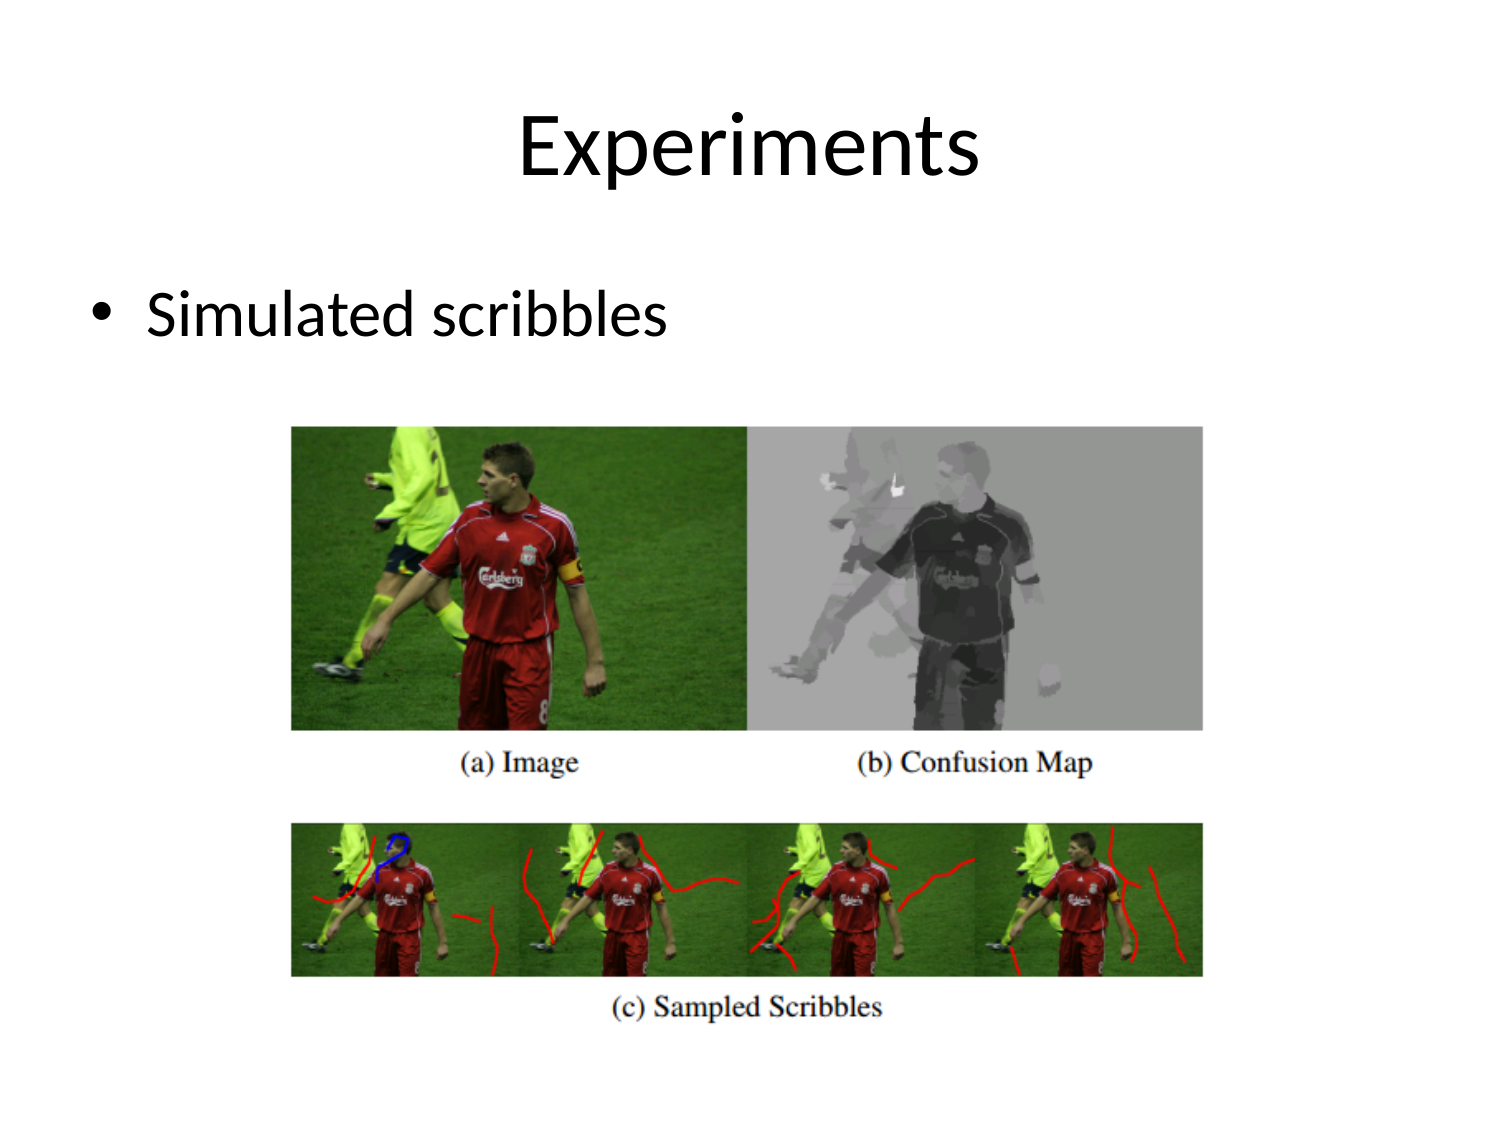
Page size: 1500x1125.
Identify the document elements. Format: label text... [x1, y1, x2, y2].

picture [274, 412, 1223, 1026]
list Simulated scribbles [75, 262, 1425, 1005]
title Experiments [75, 45, 1425, 233]
